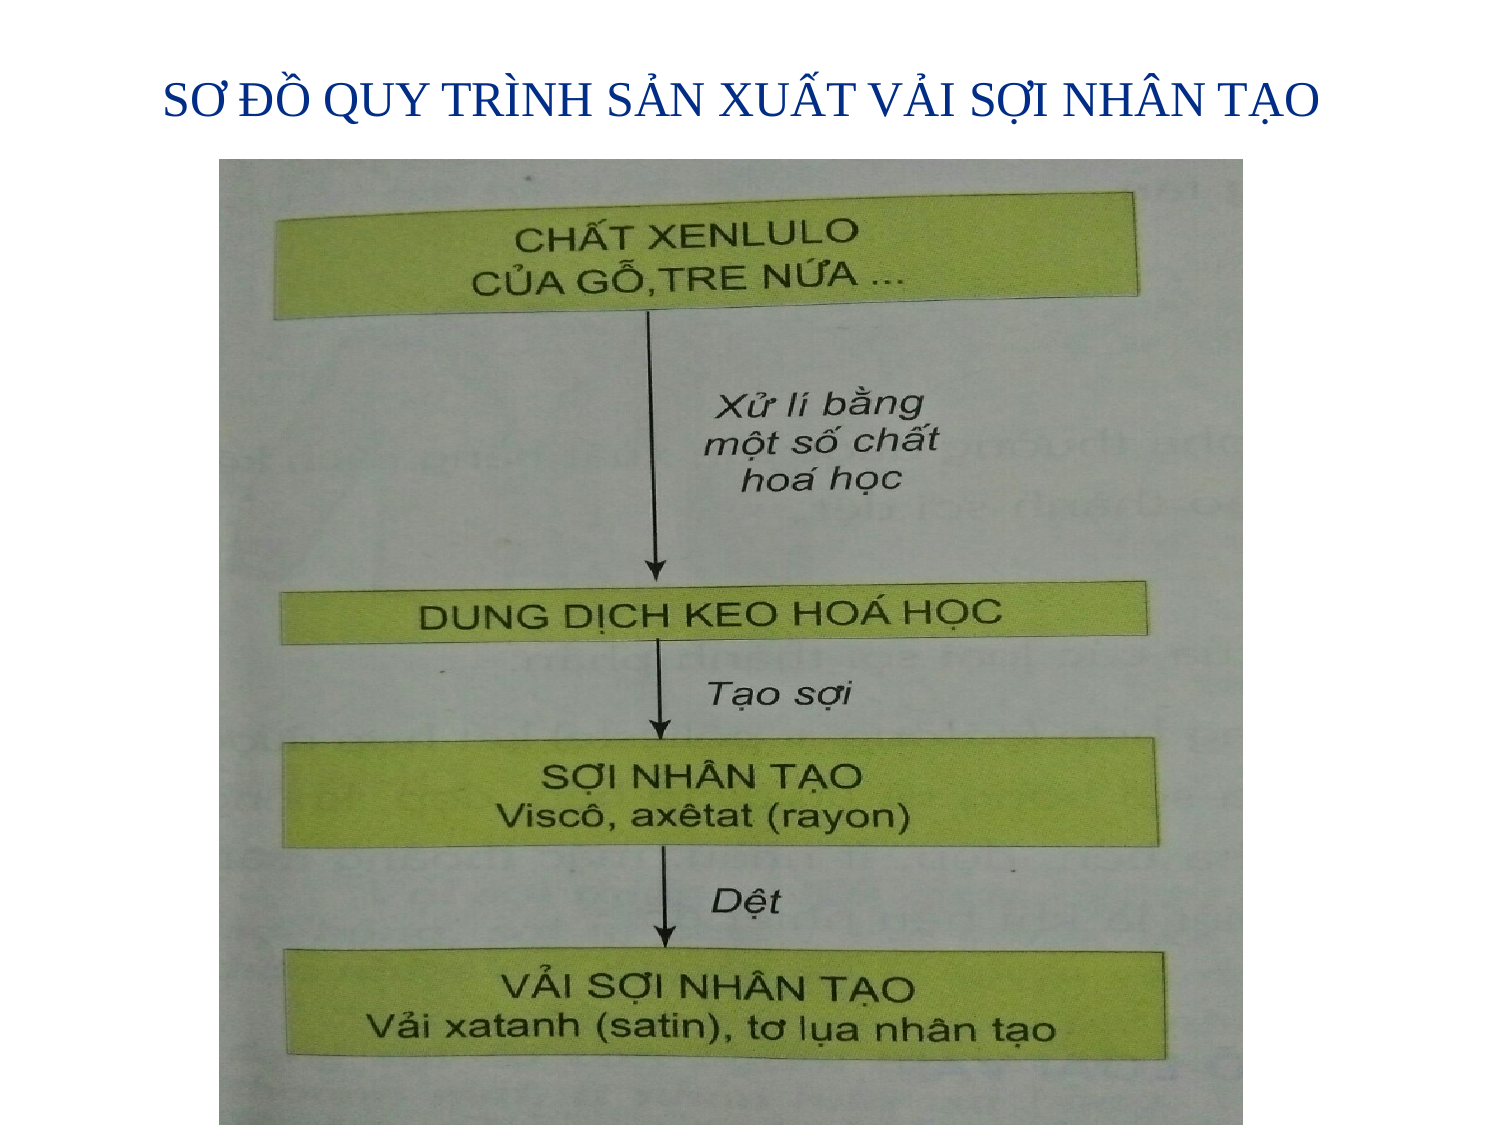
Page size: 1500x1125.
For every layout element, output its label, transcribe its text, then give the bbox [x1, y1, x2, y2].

text_box SƠ ĐỒ QUY TRÌNH SẢN XUẤT VẢI SỢI NHÂN TẠO [147, 59, 1339, 135]
picture [219, 159, 1244, 1125]
